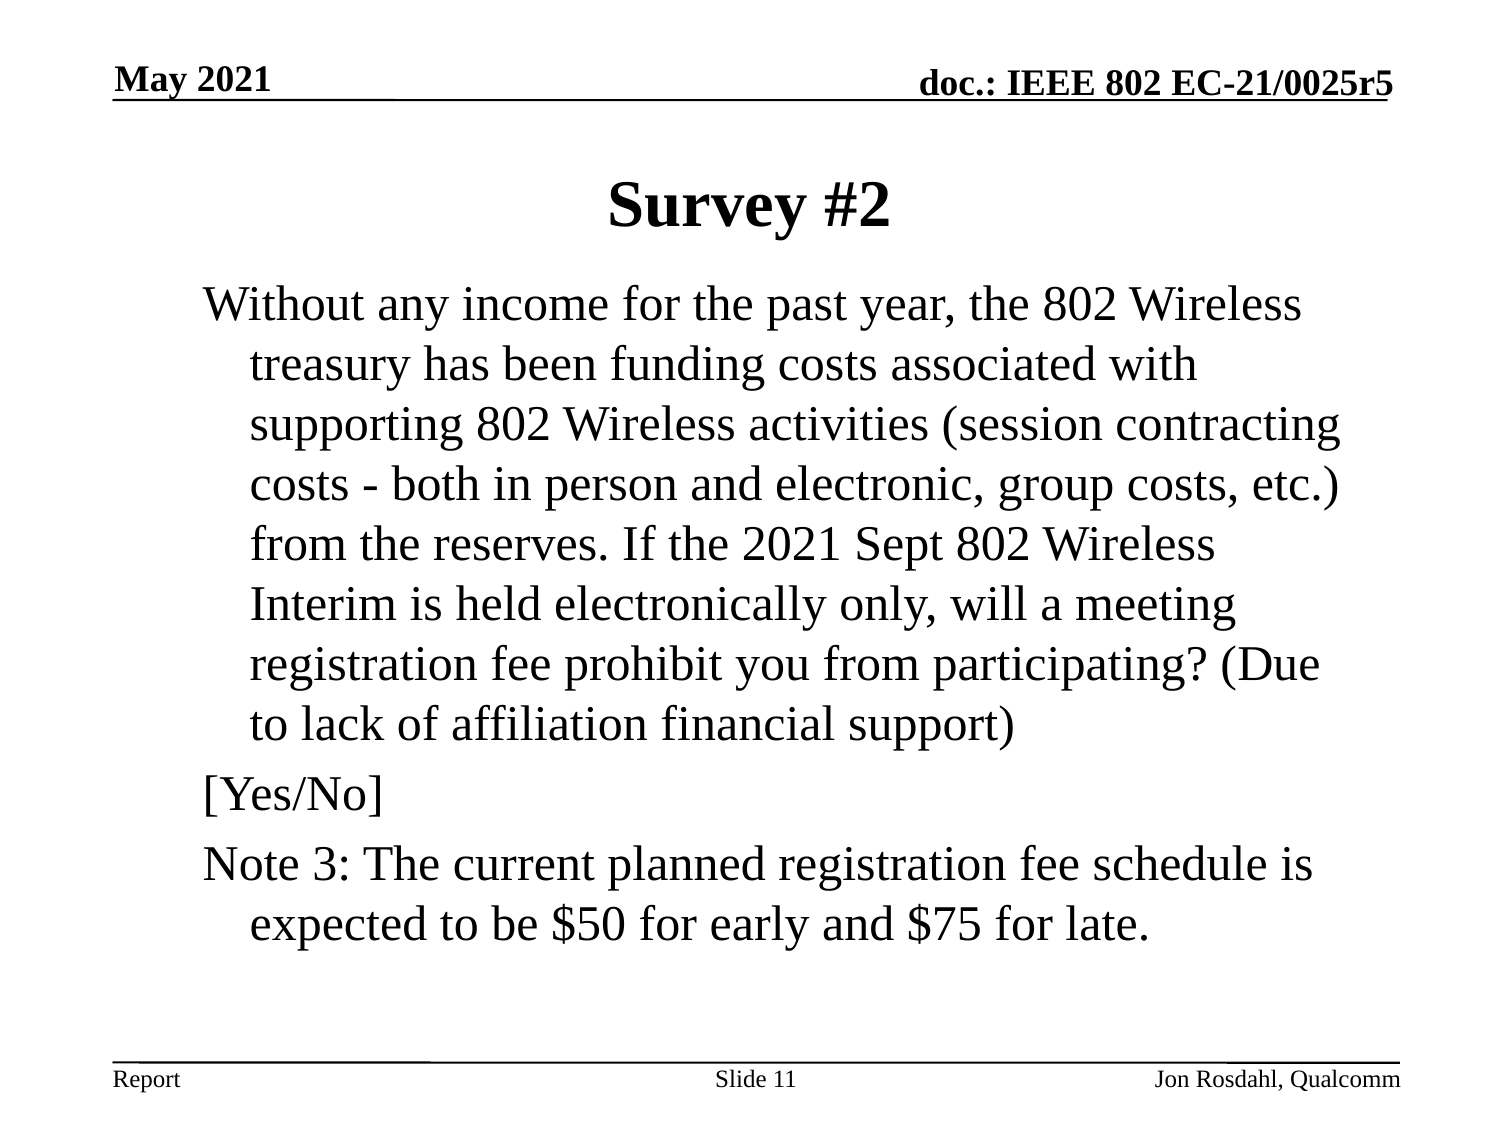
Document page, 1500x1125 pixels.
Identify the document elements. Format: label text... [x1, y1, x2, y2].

slide_number Slide 11 [712, 1061, 800, 1123]
title Survey #2 [112, 112, 1388, 262]
list Without any income for the past year, the 802 Wireless treasury has been funding costs associated with supporting 802 Wireless activities (session contracting costs - both in person and electronic, group costs, etc.) from the reserves. If the 2021 Sept 802 Wireless Interim is held electronically only, will a meeting registration fee prohibit you from participating? (Due to lack of affiliation financial support) [Yes/No] Note 3: The current planned registration fee schedule is expected to be $50 for early and $75 for late. [112, 262, 1388, 1013]
footer Jon Rosdahl, Qualcomm [878, 1061, 1402, 1093]
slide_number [114, 54, 423, 100]
